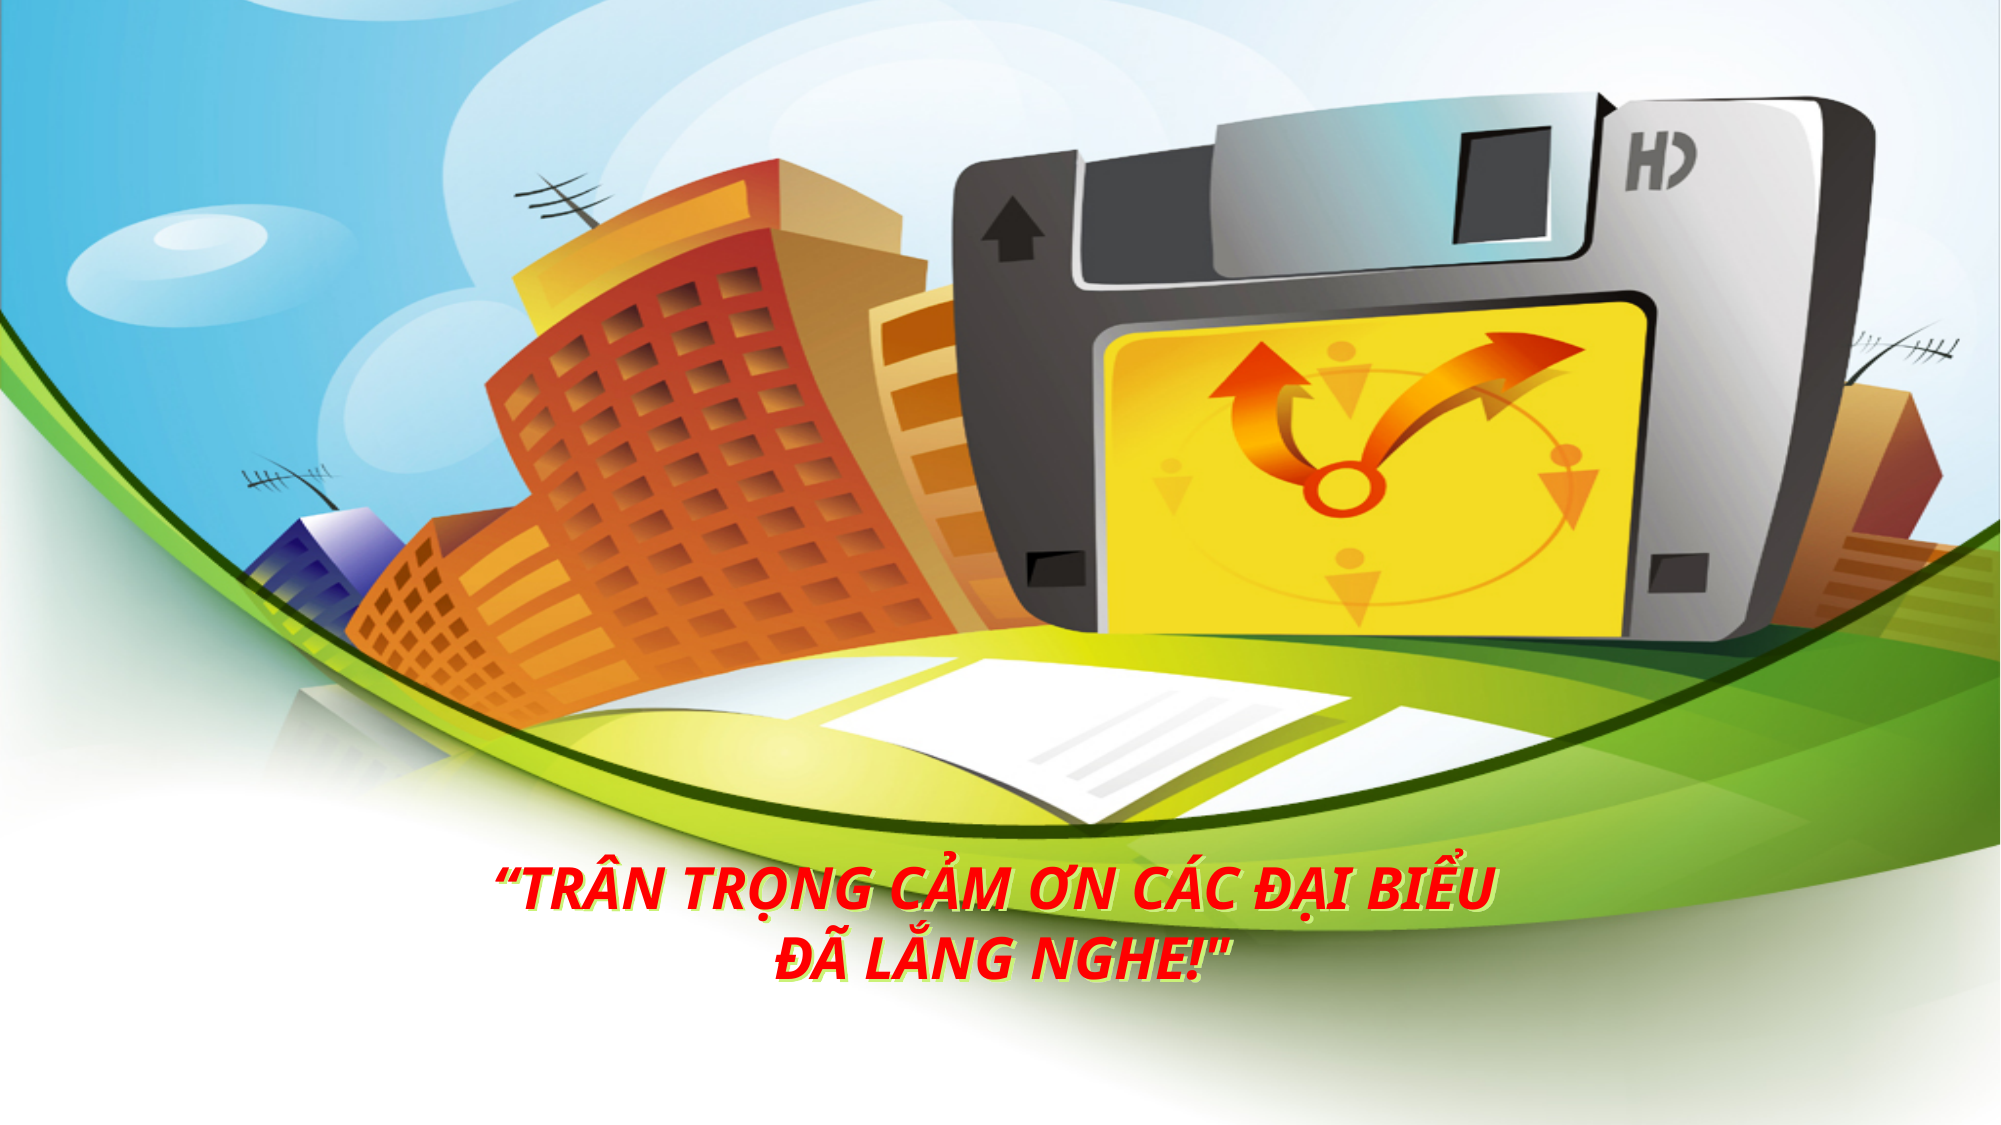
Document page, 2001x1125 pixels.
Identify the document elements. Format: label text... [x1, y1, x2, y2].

picture [0, 0, 2001, 1125]
title “TRÂN TRỌNG CẢM ƠN CÁC ĐẠI BIỂU ĐÃ LẮNG NGHE!" [254, 852, 1750, 990]
